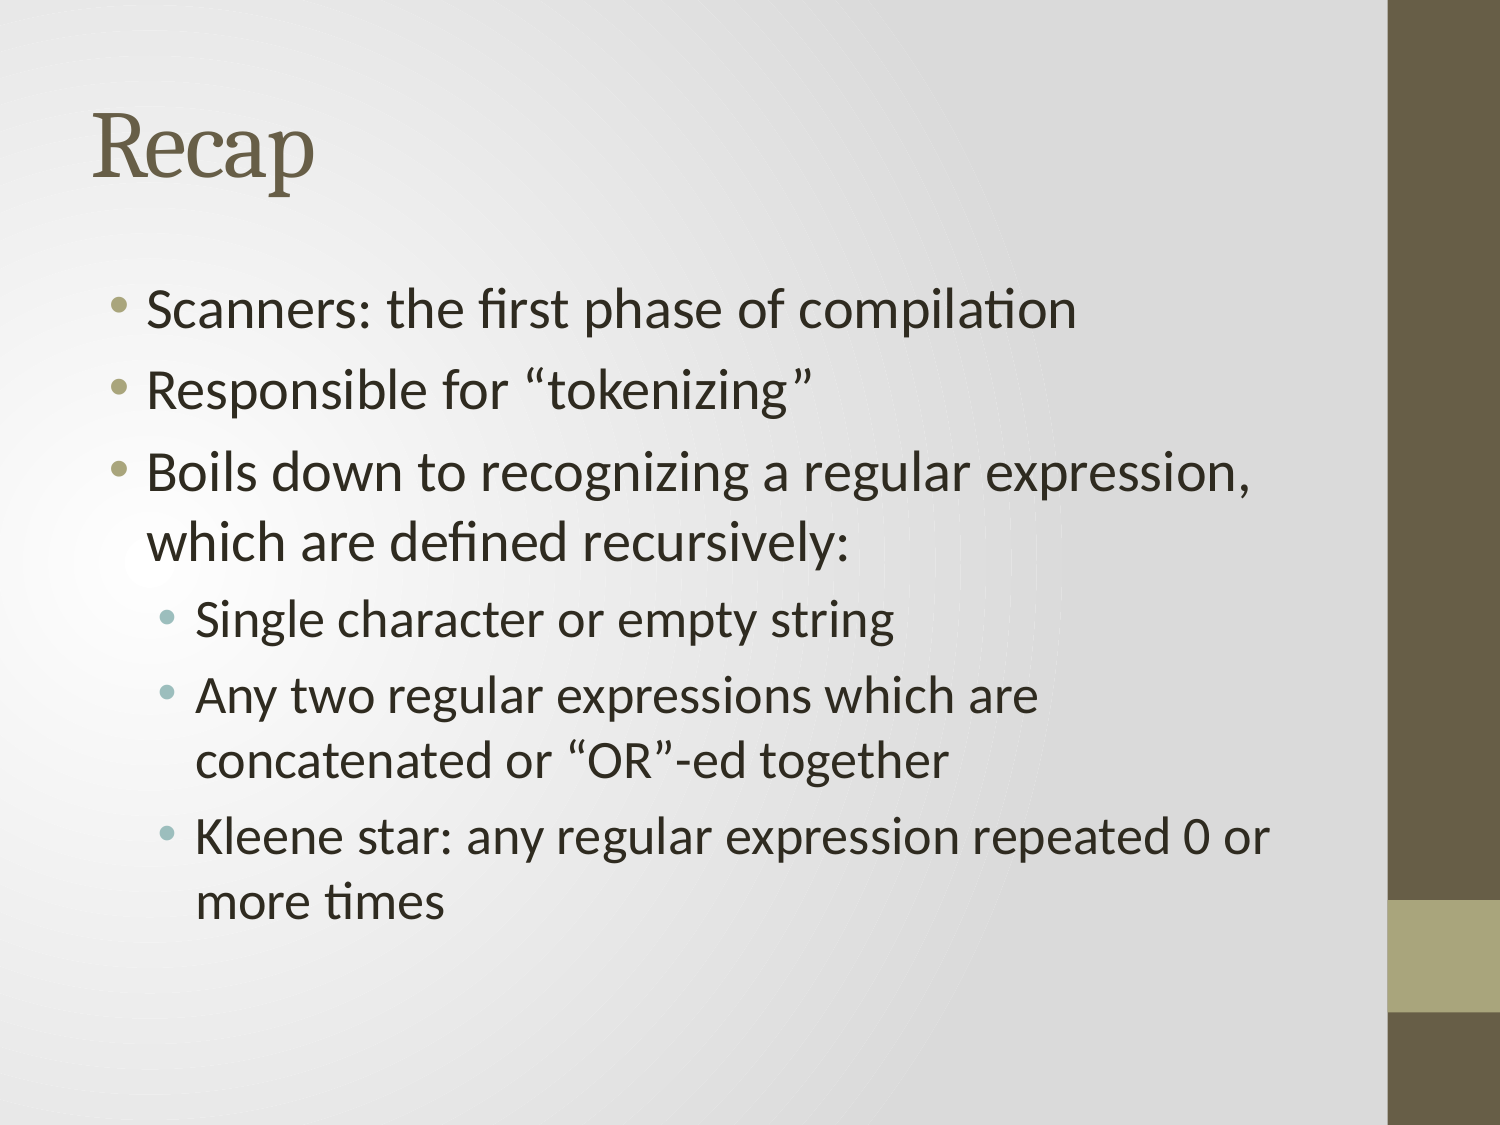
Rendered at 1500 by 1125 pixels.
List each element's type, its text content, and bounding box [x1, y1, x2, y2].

title Recap [75, 45, 1325, 233]
list Scanners: the first phase of compilation Responsible for “tokenizing” Boils down to recognizing a regular expression, which are defined recursively: Single character or empty string Any two regular expressions which are concatenated or “OR”-ed together Kleene star: any regular expression repeated 0 or more times [75, 262, 1325, 1050]
